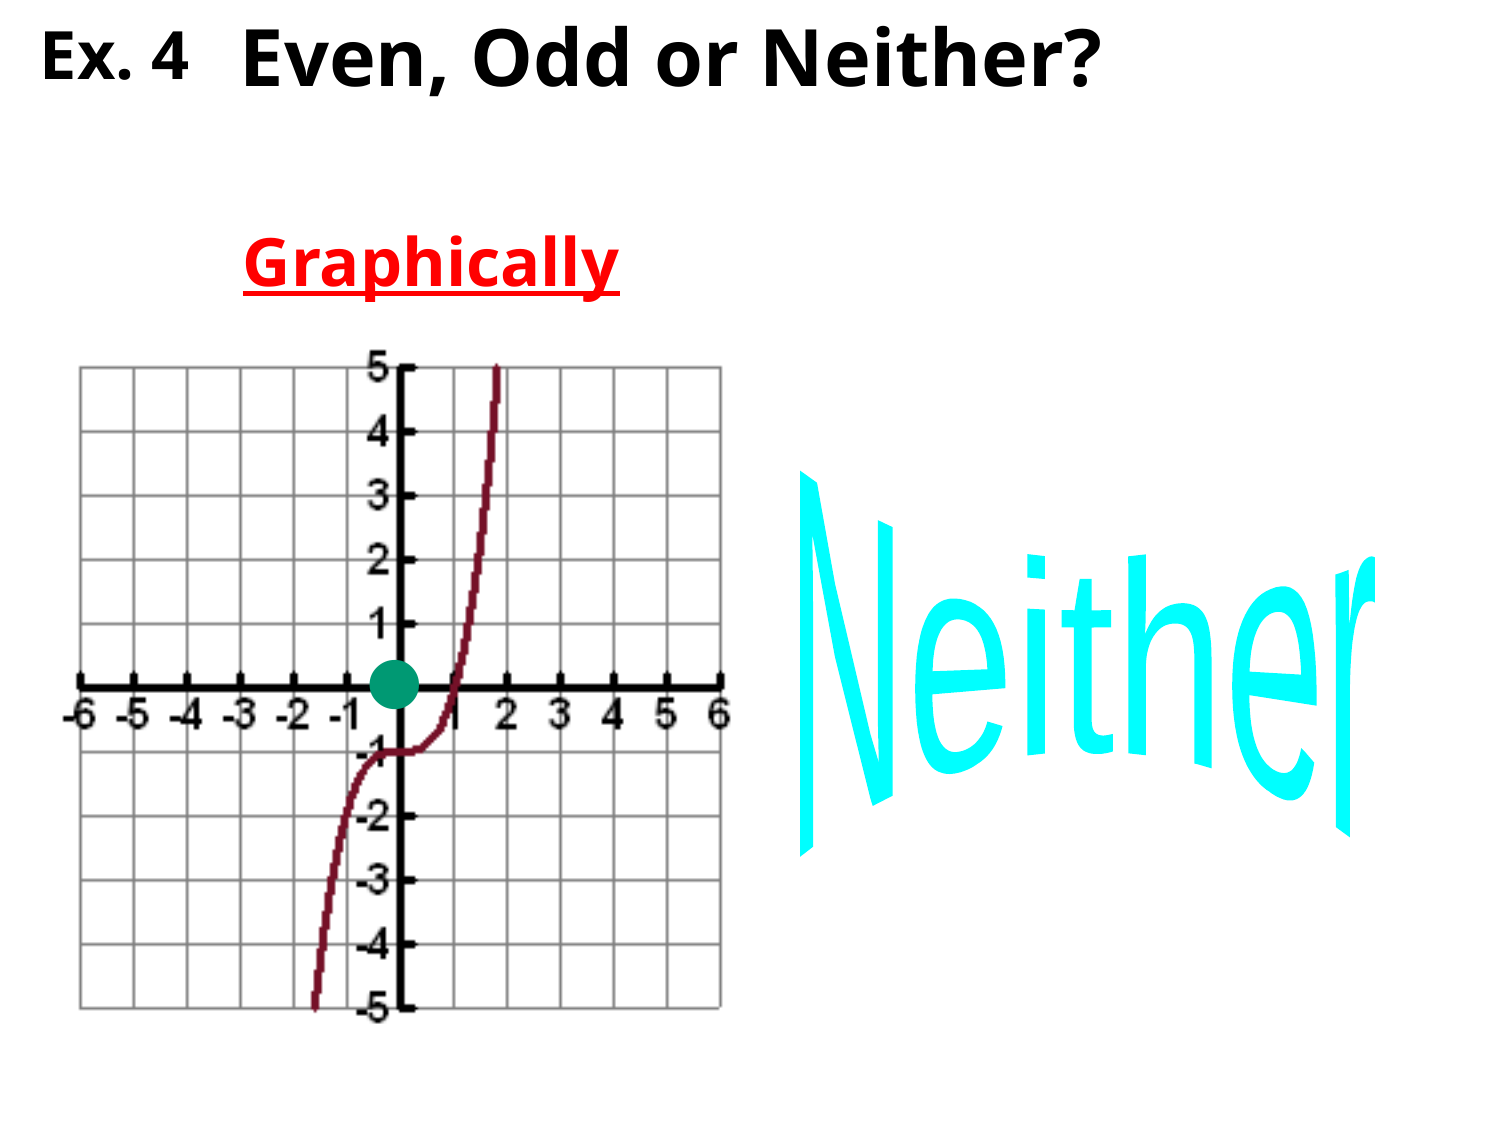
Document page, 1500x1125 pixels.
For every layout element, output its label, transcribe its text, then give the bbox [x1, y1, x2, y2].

text_box Graphically [150, 212, 713, 285]
text_box Ex. 4 [24, 24, 225, 100]
picture [0, 287, 801, 1088]
text_box Even, Odd or Neither? [225, 0, 1325, 110]
